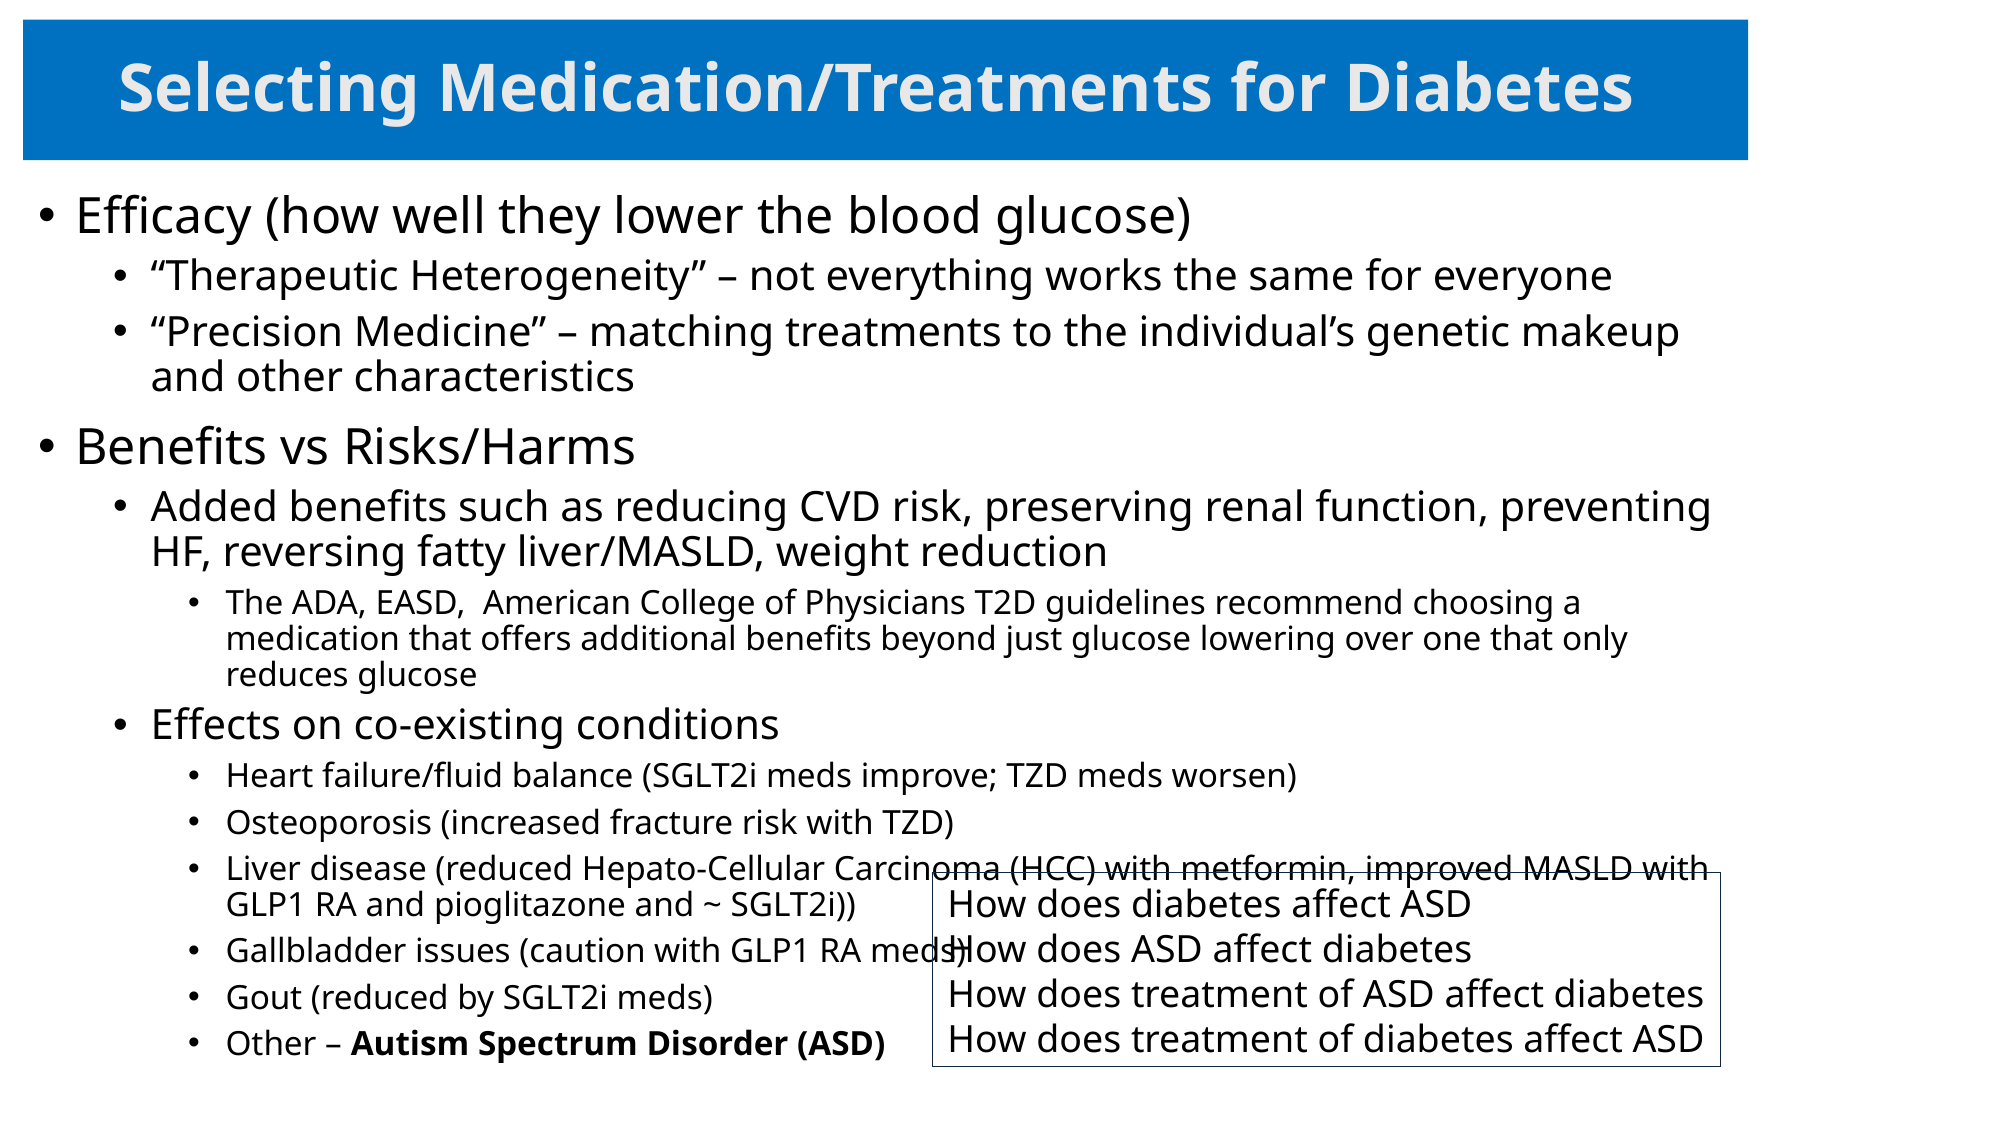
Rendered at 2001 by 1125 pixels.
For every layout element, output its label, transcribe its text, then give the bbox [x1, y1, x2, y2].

title Selecting Medication/Treatments for Diabetes [23, 19, 1749, 161]
text_box How does diabetes affect ASD How does ASD affect diabetes How does treatment of ASD affect diabetes How does treatment of diabetes affect ASD [932, 872, 1721, 1067]
list Efficacy (how well they lower the blood glucose) “Therapeutic Heterogeneity” – not everything works the same for everyone “Precision Medicine” – matching treatments to the individual’s genetic makeup and other characteristics Benefits vs Risks/Harms Added benefits such as reducing CVD risk, preserving renal function, preventing HF, reversing fatty liver/MASLD, weight reduction The ADA, EASD, American College of Physicians T2D guidelines recommend choosing a medication that offers additional benefits beyond just glucose lowering over one that only reduces glucose Effects on co-existing conditions Heart failure/fluid balance (SGLT2i meds improve; TZD meds worsen) Osteoporosis (increased fracture risk with TZD) Liver disease (reduced Hepato-Cellular Carcinoma (HCC) with metformin, improved MASLD with GLP1 RA and pioglitazone and ~ SGLT2i)) Gallbladder issues (caution with GLP1 RA meds) Gout (reduced by SGLT2i meds) Other – Autism Spectrum Disorder (ASD) [23, 182, 1749, 1089]
